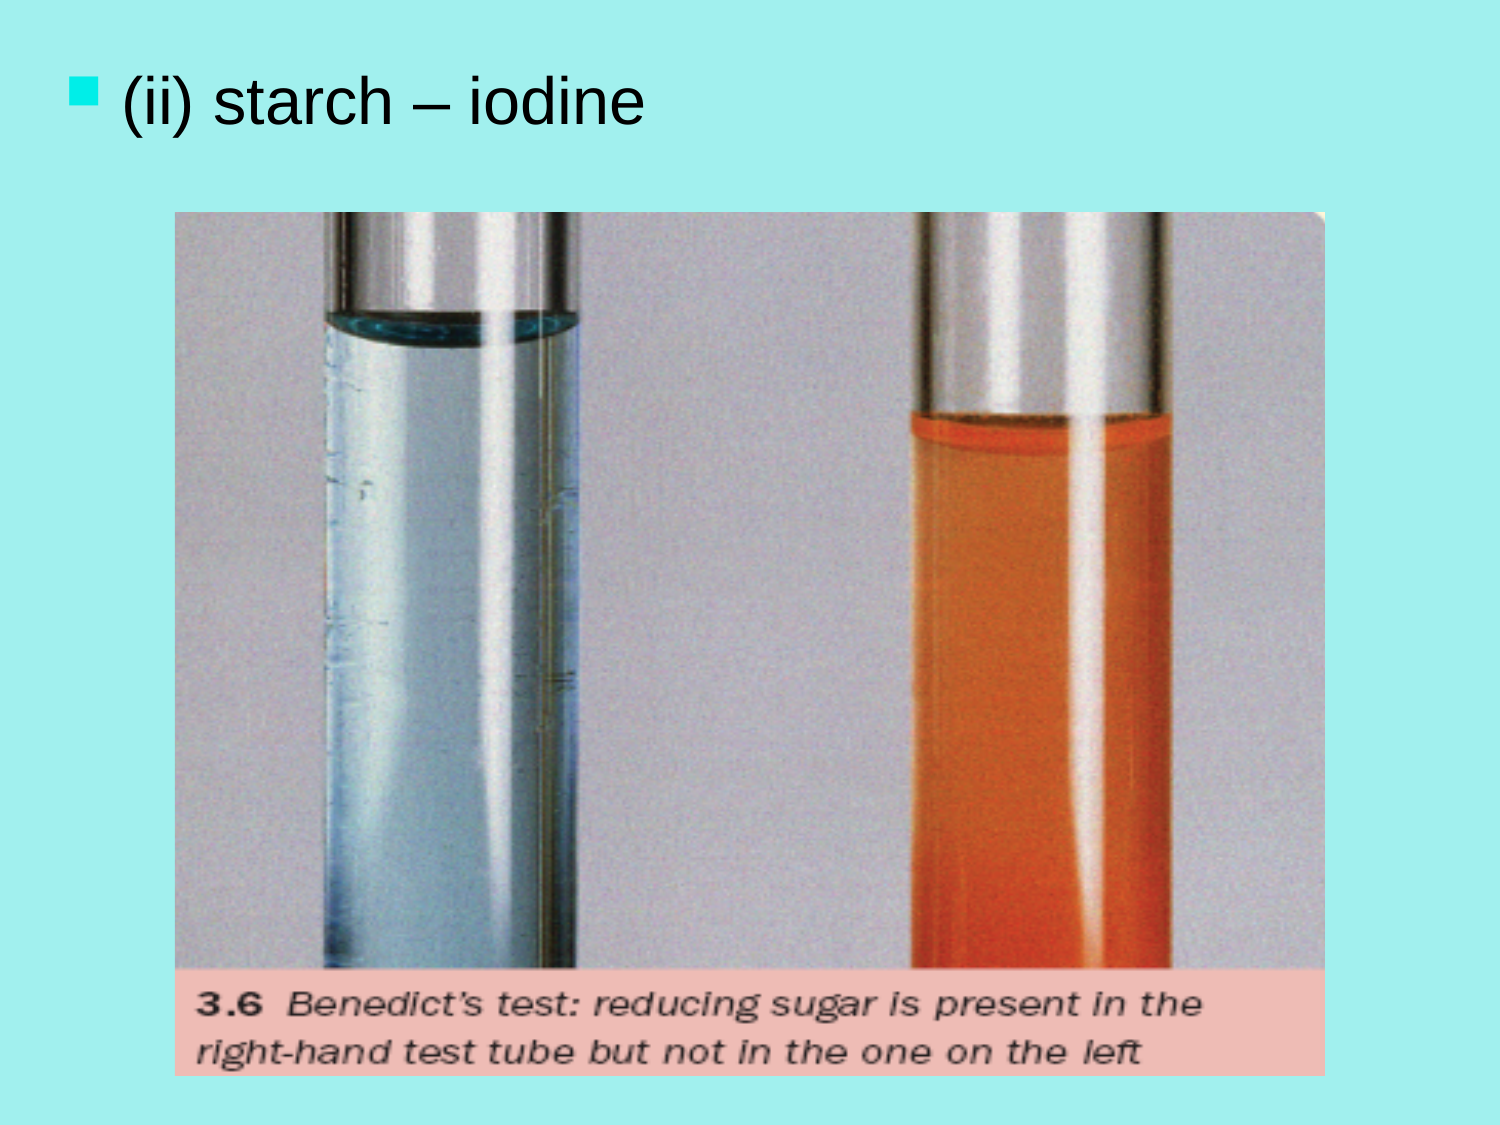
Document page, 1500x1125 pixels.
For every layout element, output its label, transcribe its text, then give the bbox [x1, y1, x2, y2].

picture [174, 212, 1326, 1077]
list (ii) starch – iodine [50, 50, 1400, 168]
